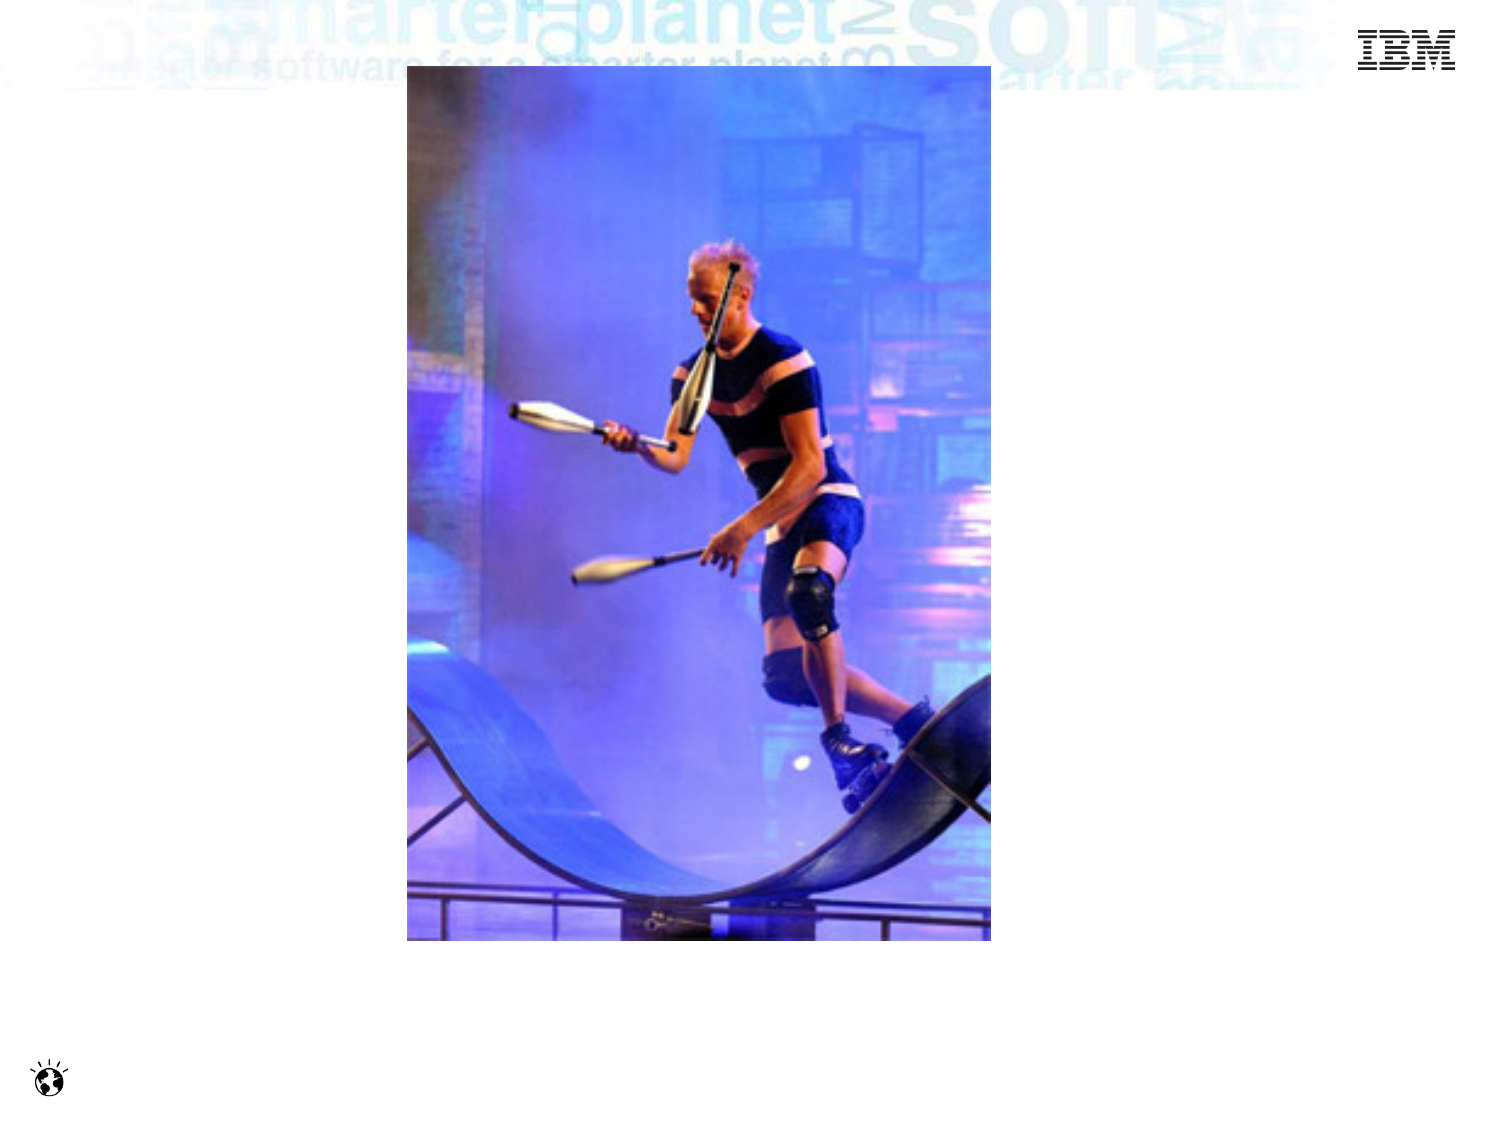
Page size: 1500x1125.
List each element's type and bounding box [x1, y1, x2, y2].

picture [0, 0, 1500, 941]
picture [29, 1058, 69, 1097]
